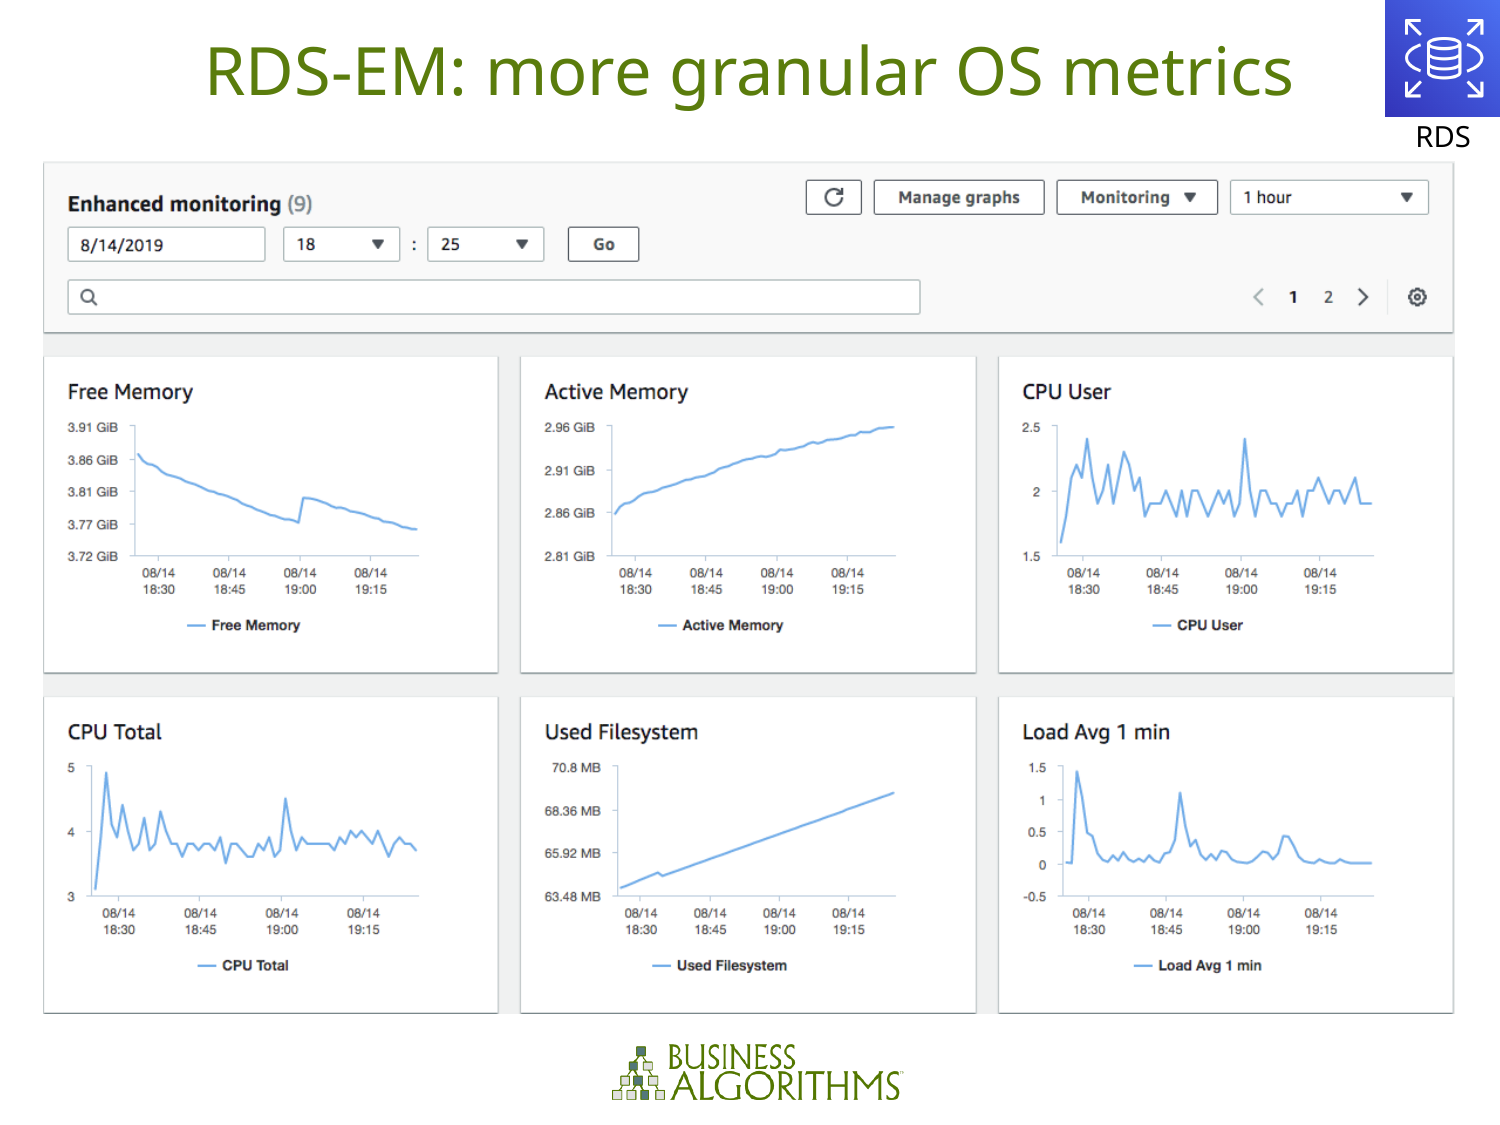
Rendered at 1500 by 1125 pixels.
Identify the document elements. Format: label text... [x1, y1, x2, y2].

picture [612, 1043, 904, 1101]
text_box RDS [1384, 124, 1500, 161]
picture [1385, 0, 1500, 117]
picture [43, 161, 1456, 1014]
text_box RDS-EM: more granular OS metrics [112, 13, 1381, 120]
